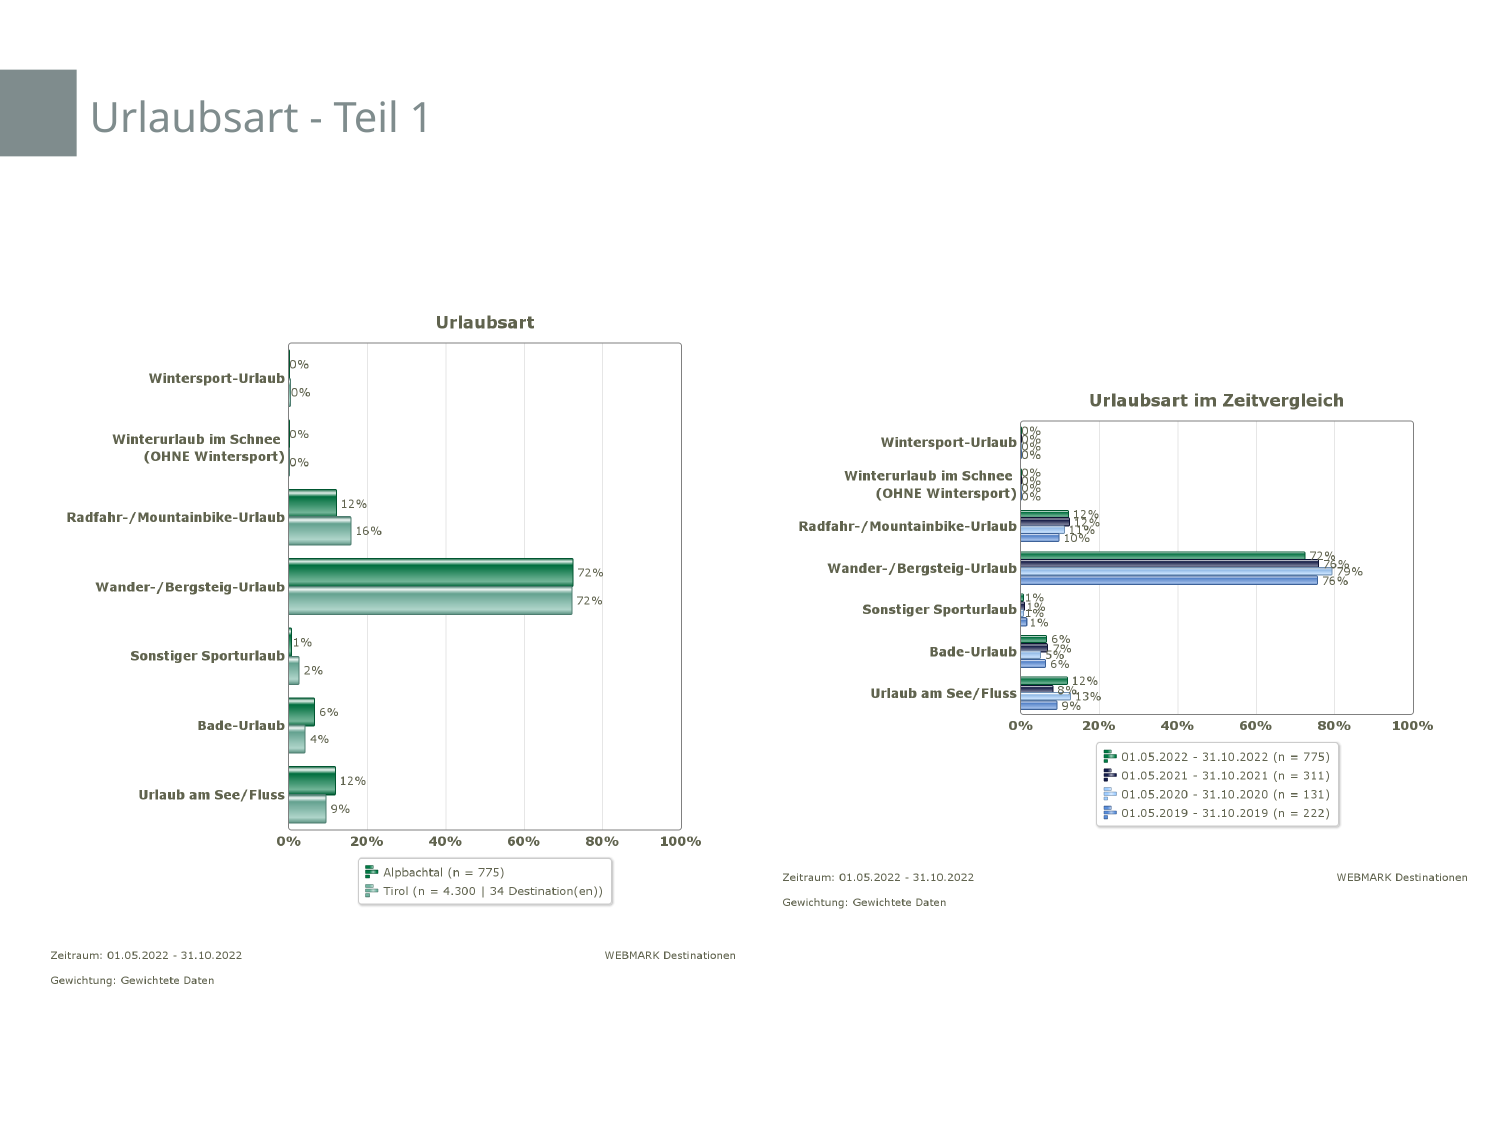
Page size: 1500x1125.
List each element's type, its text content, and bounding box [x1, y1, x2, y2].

picture [779, 354, 1471, 933]
picture [46, 275, 739, 1011]
title Urlaubsart - Teil 1 [74, 57, 1412, 175]
